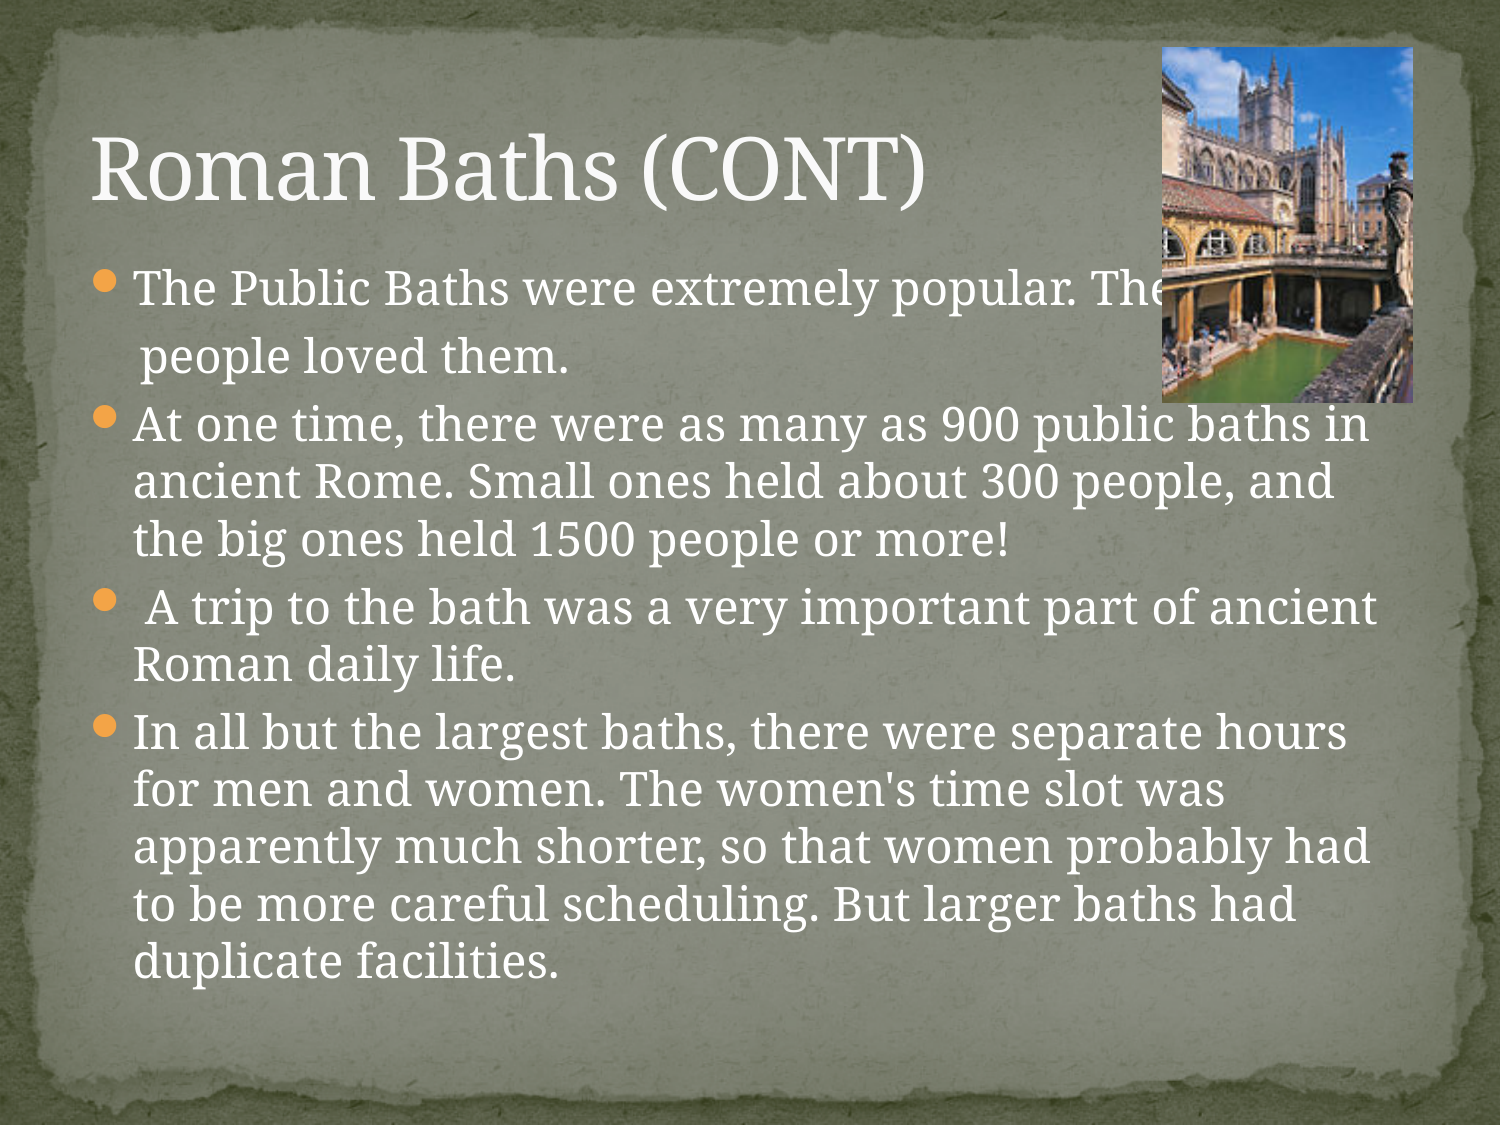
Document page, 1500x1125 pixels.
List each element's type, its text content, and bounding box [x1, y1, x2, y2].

list The Public Baths were extremely popular. The people loved them. At one time, there were as many as 900 public baths in ancient Rome. Small ones held about 300 people, and the big ones held 1500 people or more! A trip to the bath was a very important part of ancient Roman daily life. In all but the largest baths, there were separate hours for men and women. The women's time slot was apparently much shorter, so that women probably had to be more careful scheduling. But larger baths had duplicate facilities. [75, 249, 1425, 1000]
title Roman Baths (CONT) [74, 24, 1425, 225]
picture [1162, 47, 1413, 403]
